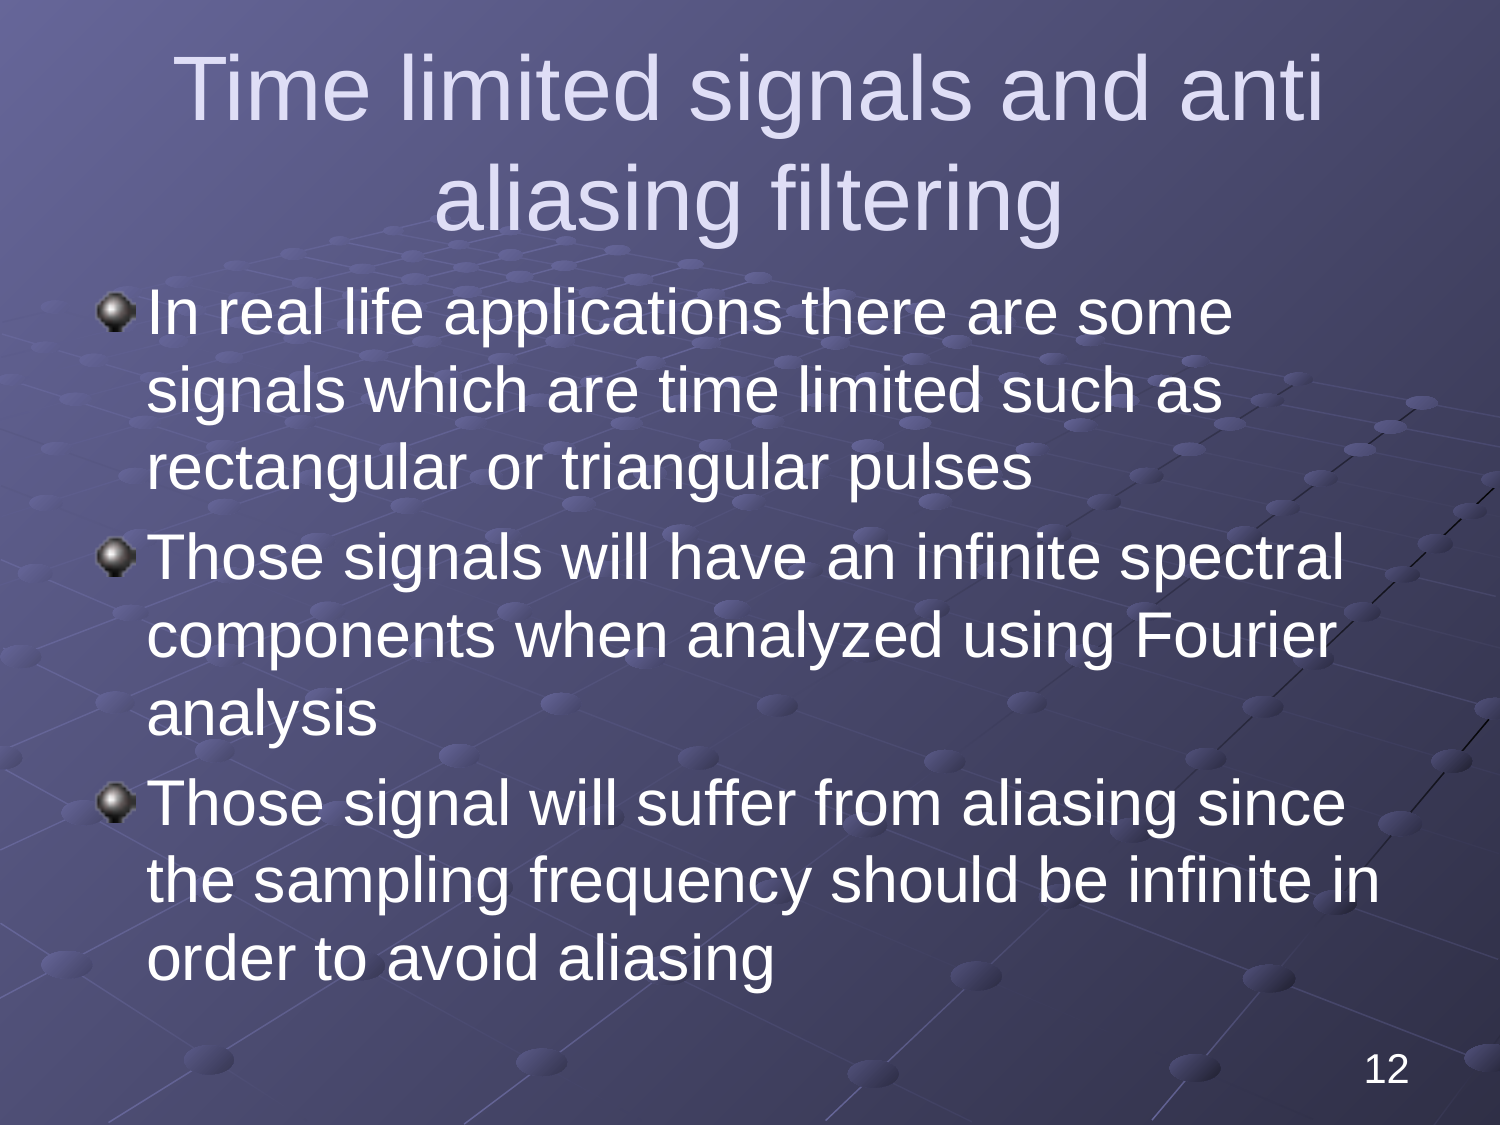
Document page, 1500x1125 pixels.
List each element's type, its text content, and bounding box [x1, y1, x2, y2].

list In real life applications there are some signals which are time limited such as rectangular or triangular pulses Those signals will have an infinite spectral components when analyzed using Fourier analysis Those signal will suffer from aliasing since the sampling frequency should be infinite in order to avoid aliasing [75, 262, 1425, 1007]
picture [90, 286, 136, 332]
picture [90, 531, 136, 577]
slide_number 12 [1074, 1024, 1425, 1100]
title Time limited signals and anti aliasing filtering [75, 45, 1425, 233]
picture [90, 776, 136, 823]
